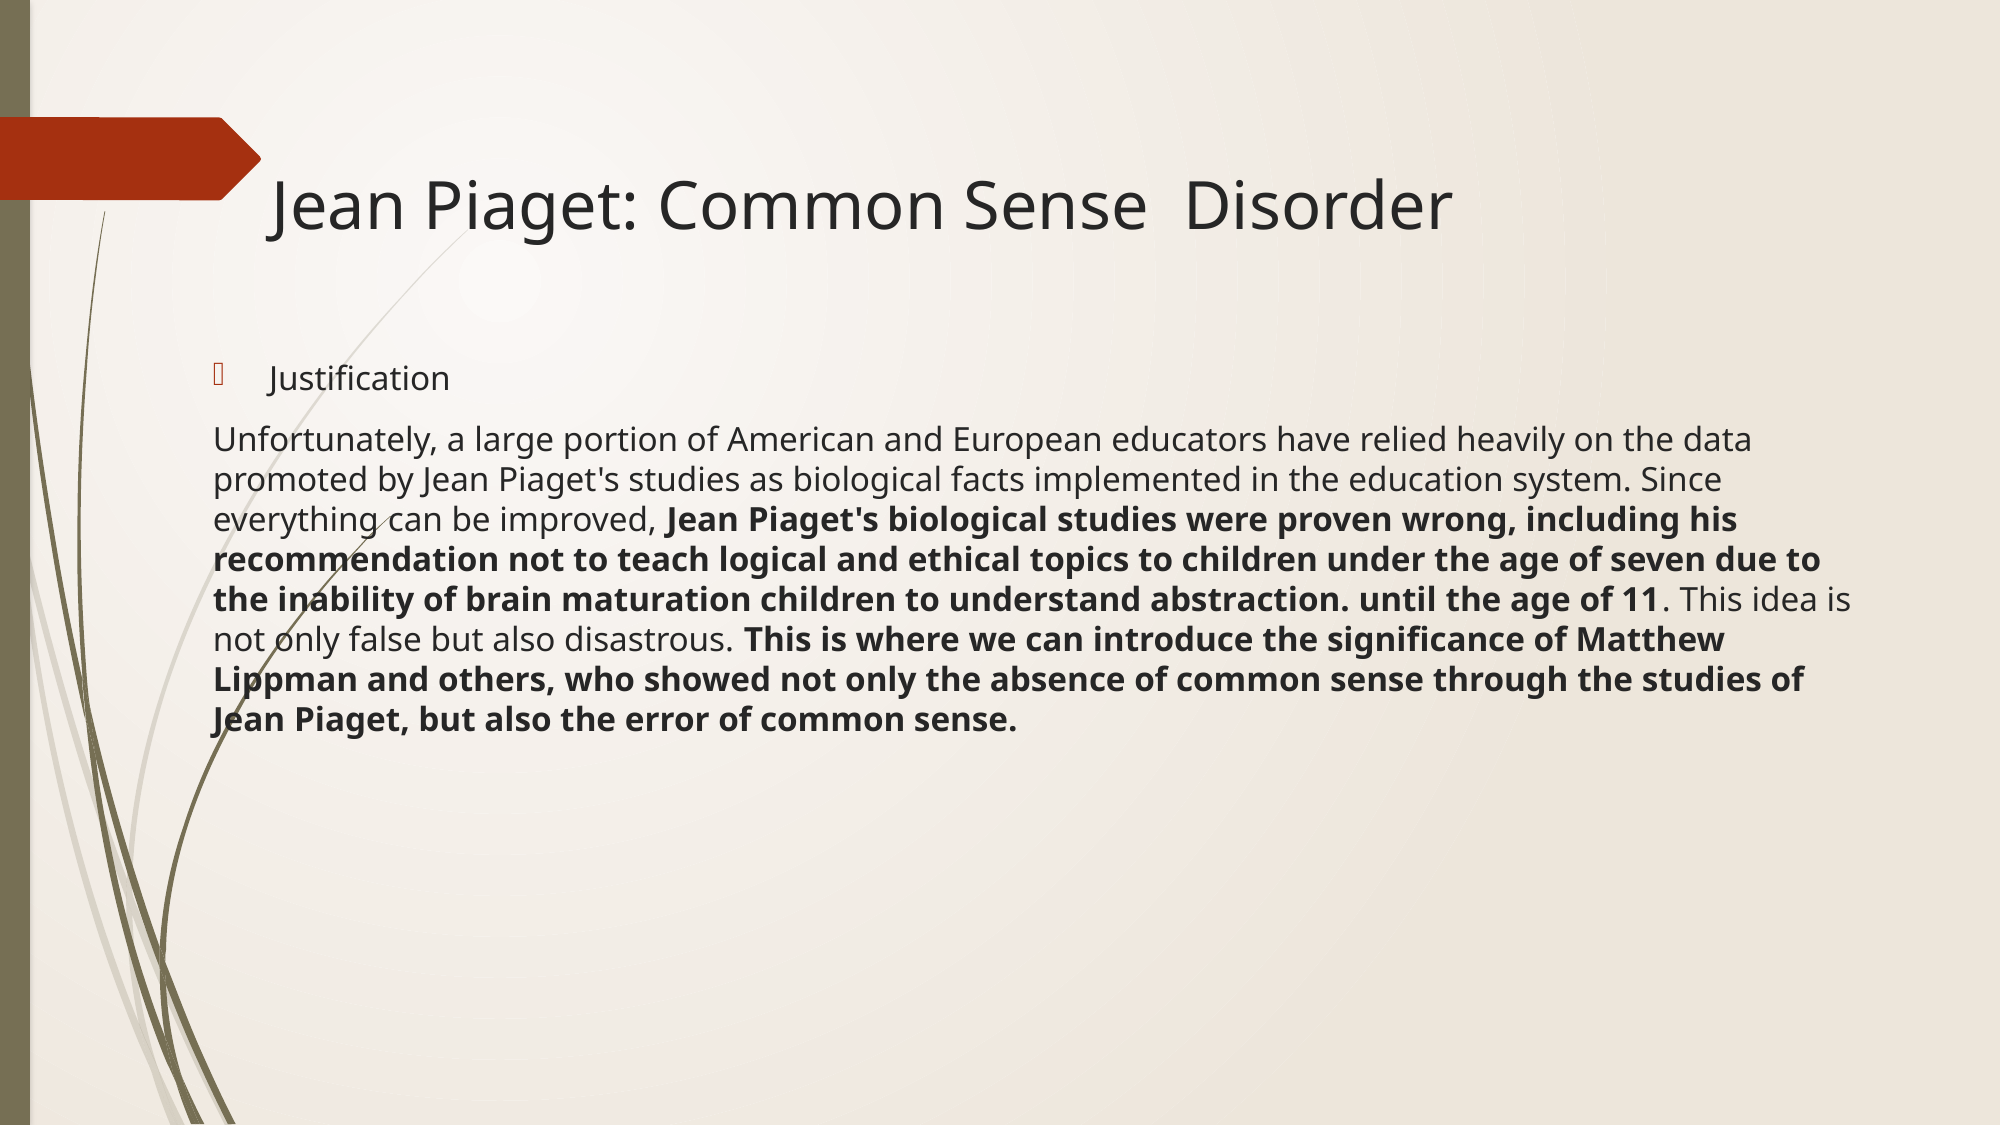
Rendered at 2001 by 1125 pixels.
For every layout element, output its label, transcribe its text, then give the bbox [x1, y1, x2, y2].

title Jean Piaget: Common Sense Disorder [256, 155, 1888, 350]
list Justification Unfortunately, a large portion of American and European educators have relied heavily on the data promoted by Jean Piaget's studies as biological facts implemented in the education system. Since everything can be improved, Jean Piaget's biological studies were proven wrong, including his recommendation not to teach logical and ethical topics to children under the age of seven due to the inability of brain maturation children to understand abstraction. until the age of 11. This idea is not only false but also disastrous. This is where we can introduce the significance of Matthew Lippman and others, who showed not only the absence of common sense through the studies of Jean Piaget, but also the error of common sense. [197, 350, 1888, 970]
